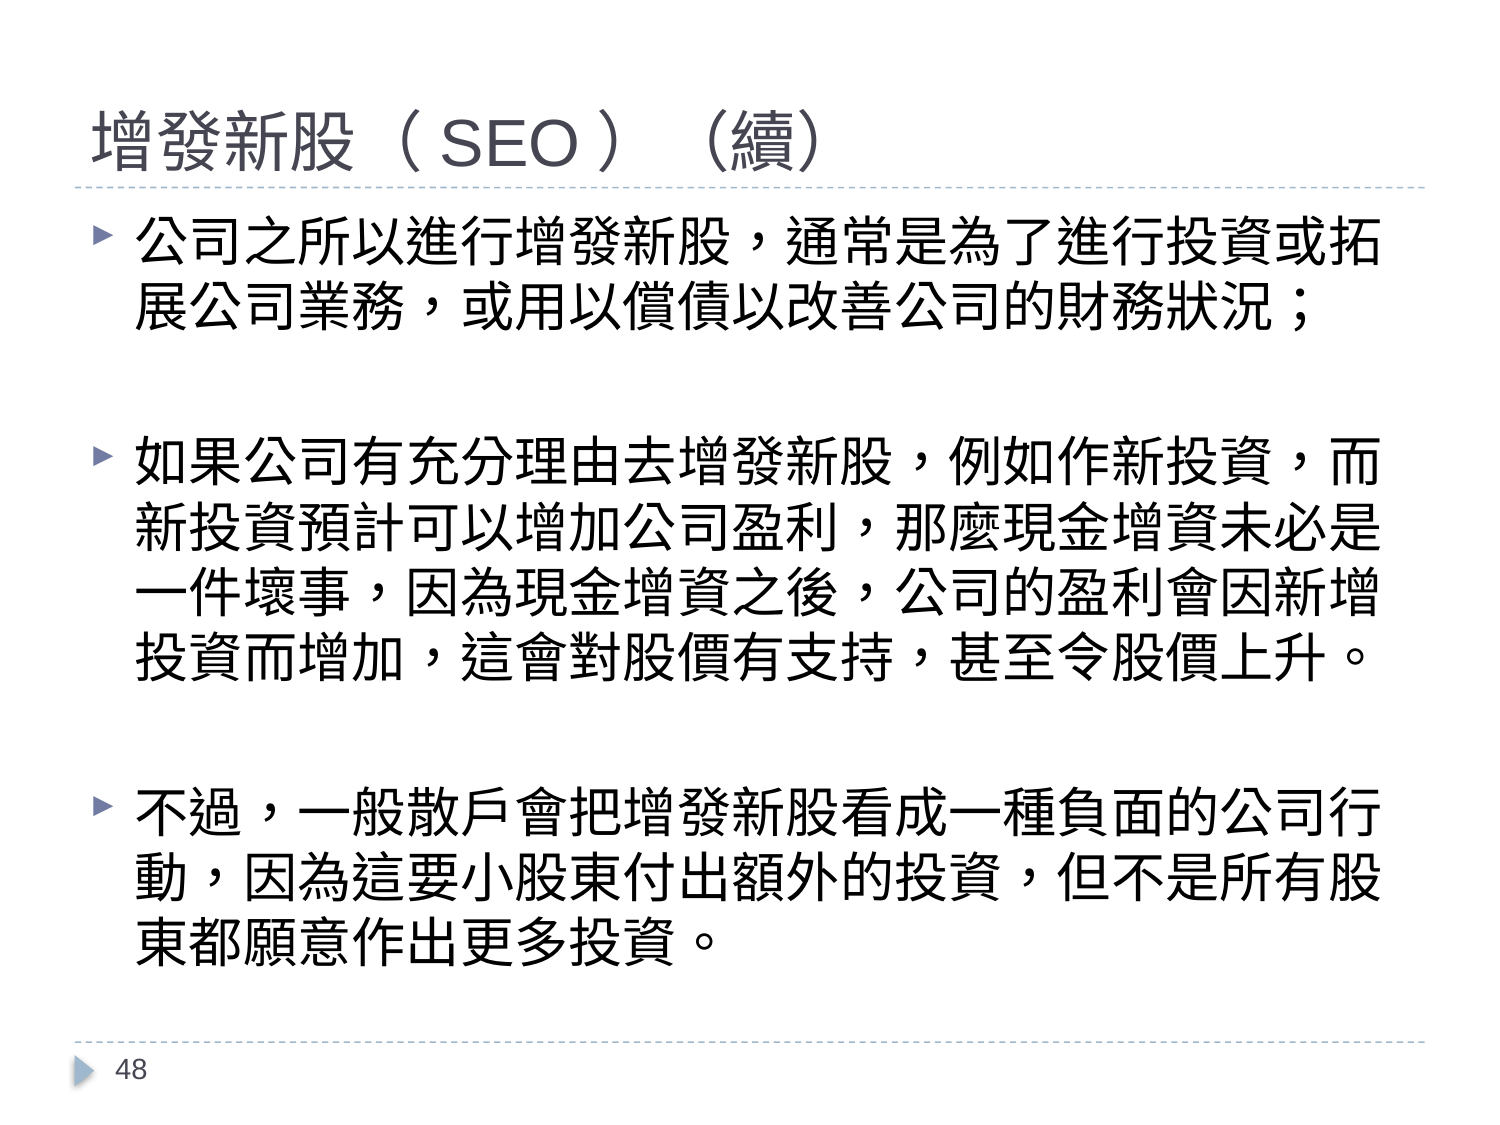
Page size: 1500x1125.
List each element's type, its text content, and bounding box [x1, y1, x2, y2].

list 公司之所以進行增發新股，通常是為了進行投資或拓展公司業務，或用以償債以改善公司的財務狀況； 如果公司有充分理由去增發新股，例如作新投資，而新投資預計可以增加公司盈利，那麼現金增資未必是一件壞事，因為現金增資之後，公司的盈利會因新增投資而增加，這會對股價有支持，甚至令股價上升。 不過，一般散戶會把增發新股看成一種負面的公司行動，因為這要小股東付出額外的投資，但不是所有股東都願意作出更多投資。 [75, 200, 1425, 1010]
title 增發新股（SEO）（續） [75, 24, 1425, 188]
slide_number 48 [100, 1042, 426, 1103]
